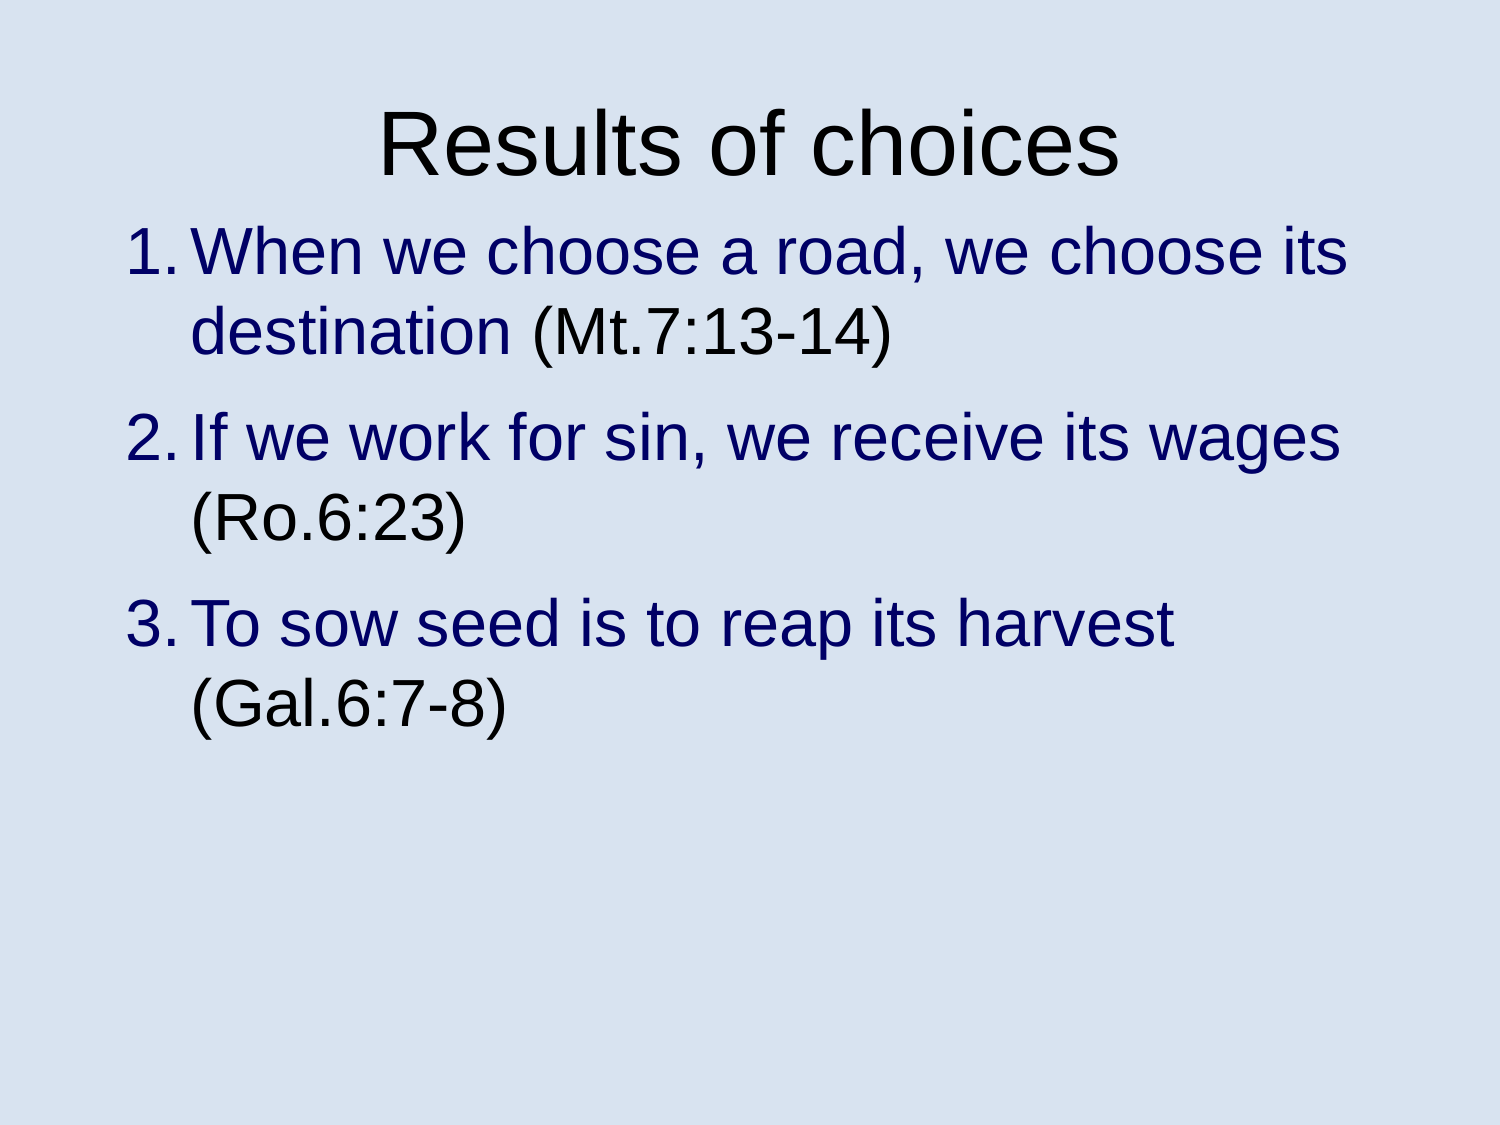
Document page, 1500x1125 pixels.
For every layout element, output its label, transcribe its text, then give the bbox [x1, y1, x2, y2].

title Results of choices [75, 45, 1425, 233]
list When we choose a road, we choose its destination (Mt.7:13-14) If we work for sin, we receive its wages (Ro.6:23) To sow seed is to reap its harvest (Gal.6:7-8) [110, 200, 1386, 1025]
